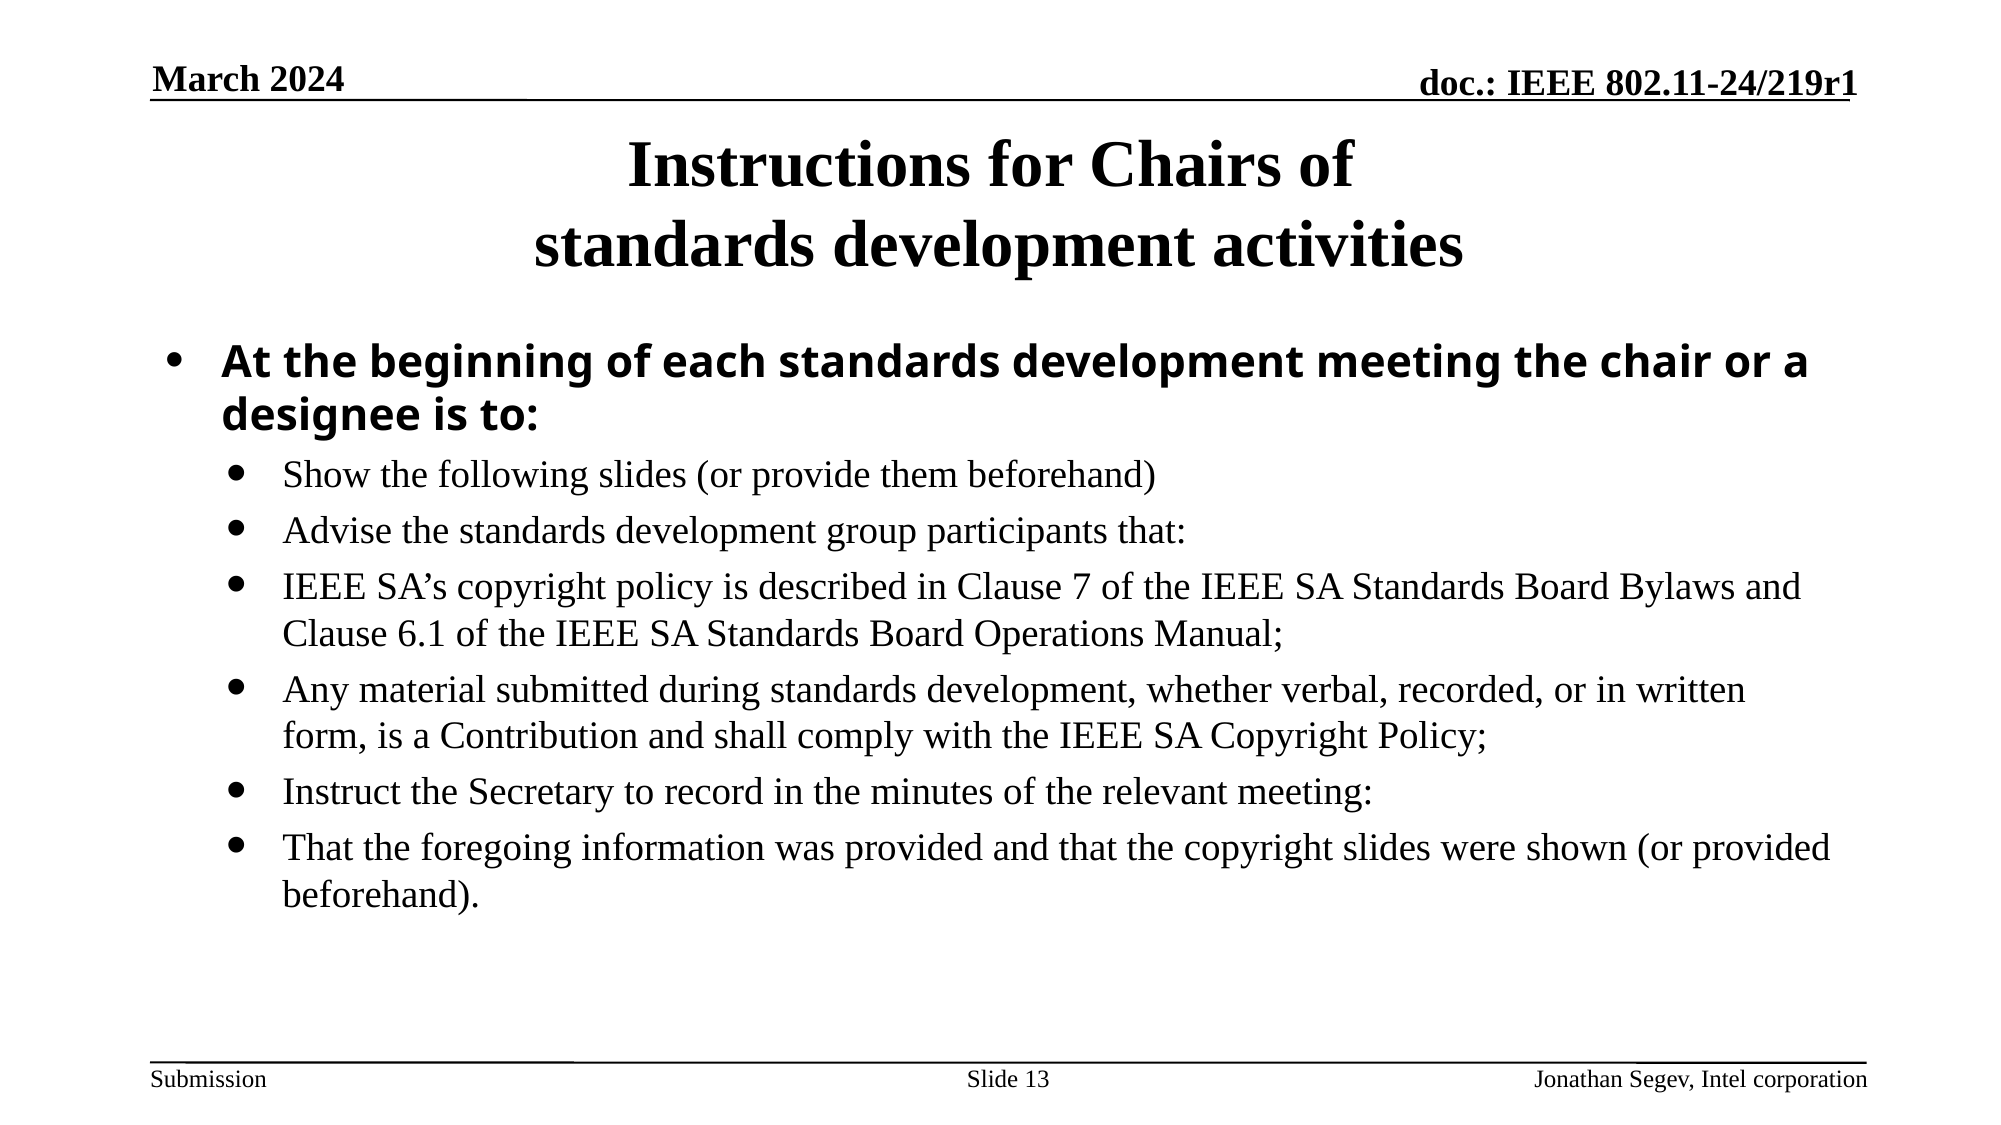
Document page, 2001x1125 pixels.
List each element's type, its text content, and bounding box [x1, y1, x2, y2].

title Instructions for Chairs of standards development activities [149, 112, 1850, 288]
list At the beginning of each standards development meeting the chair or a designee is to: Show the following slides (or provide them beforehand) Advise the standards development group participants that: IEEE SA’s copyright policy is described in Clause 7 of the IEEE SA Standards Board Bylaws and Clause 6.1 of the IEEE SA Standards Board Operations Manual; Any material submitted during standards development, whether verbal, recorded, or in written form, is a Contribution and shall comply with the IEEE SA Copyright Policy; Instruct the Secretary to record in the minutes of the relevant meeting: That the foregoing information was provided and that the copyright slides were shown (or provided beforehand). [149, 324, 1850, 1000]
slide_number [152, 54, 563, 100]
slide_number Slide 13 [950, 1061, 1067, 1123]
footer Jonathan Segev, Intel corporation [1171, 1061, 1869, 1093]
